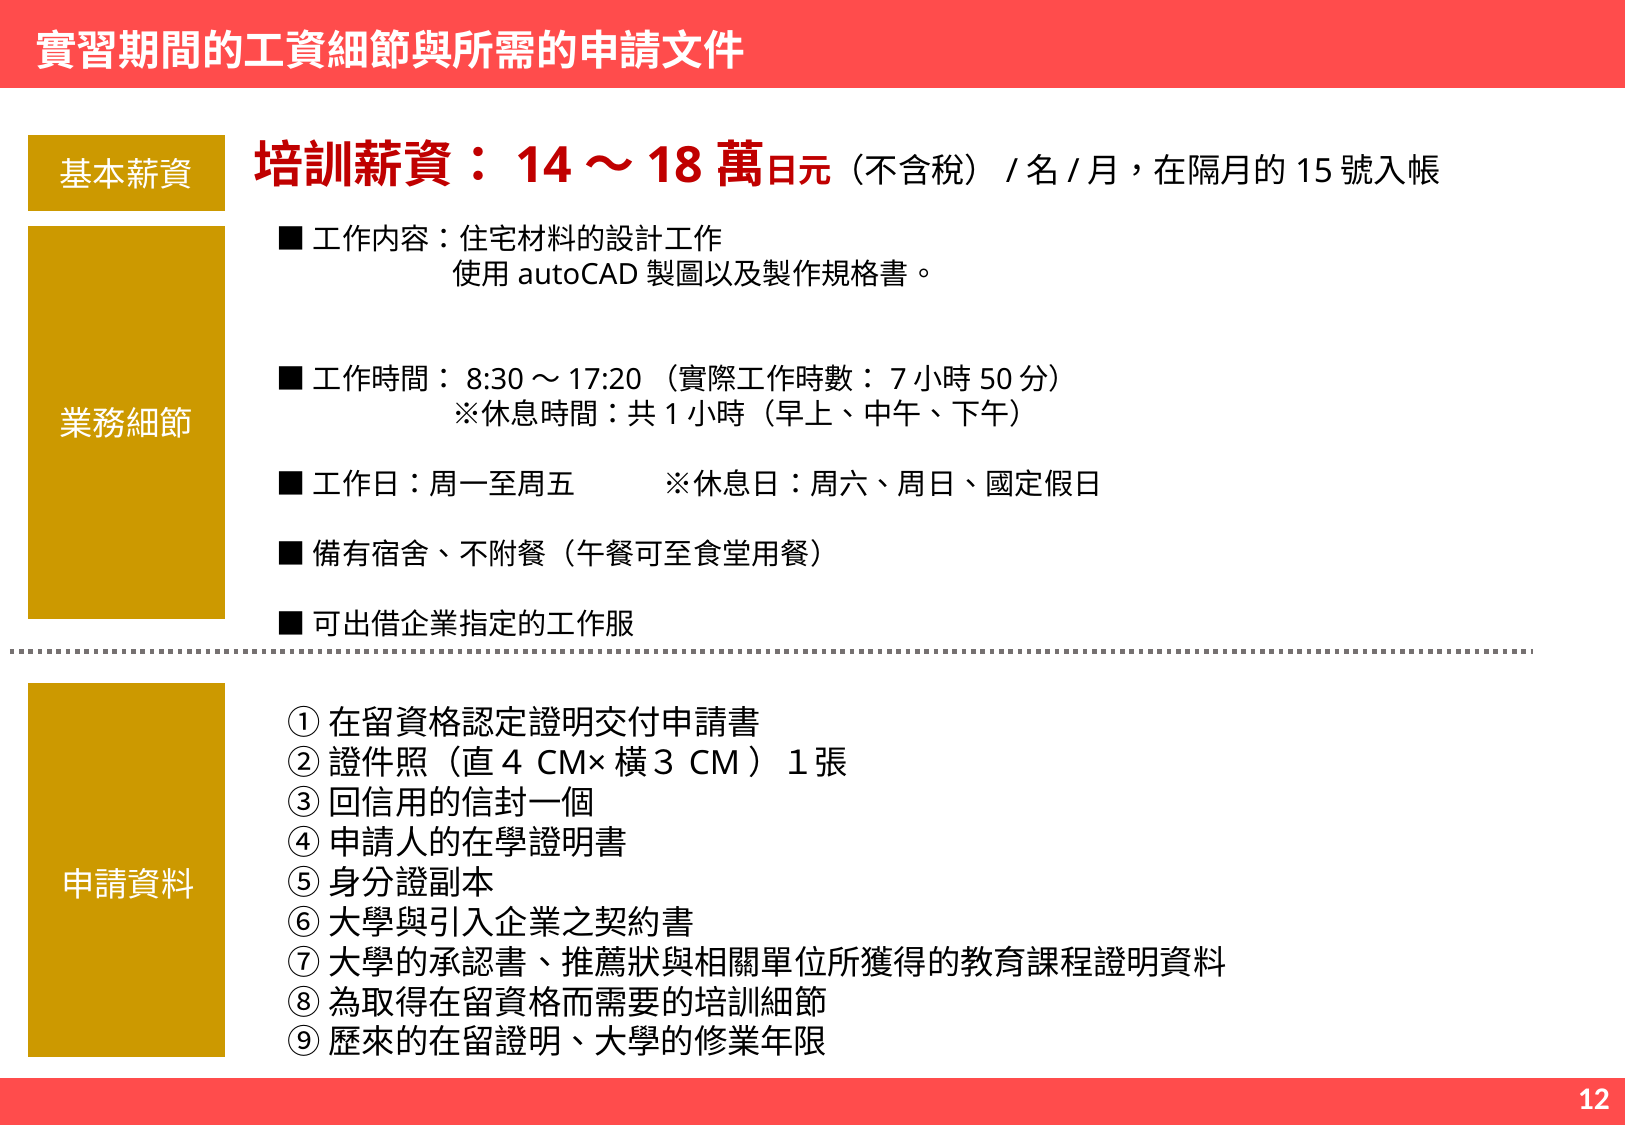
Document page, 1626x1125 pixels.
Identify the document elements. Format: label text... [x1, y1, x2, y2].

text_box 申請資料 [29, 855, 227, 911]
slide_number 12 [1259, 1067, 1625, 1125]
text_box ■工作内容：住宅材料的設計工作 使用autoCAD製圖以及製作規格書。 ■工作時間：8:30～17:20（實際工作時數：7小時50分） ※休息時間：共1小時（早上、中午、下午） ■工作日：周一至周五 ※休息日：周六、周日、國定假日 ■備有宿舍、不附餐（午餐可至食堂用餐） ■可出借企業指定的工作服 [262, 212, 1534, 648]
text_box [28, 683, 225, 1057]
text_box ①在留資格認定證明交付申請書 ②證件照（直４CM×橫３CM）１張 ③回信用的信封一個 ④申請人的在學證明書 ⑤身分證副本 ⑥大學與引入企業之契約書 ⑦大學的承認書、推薦狀與相關單位所獲得的教育課程證明資料 ⑧為取得在留資格而需要的培訓細節 ⑨歷來的在留證明、大學的修業年限 [272, 693, 1350, 1068]
text_box 業務細節 [28, 226, 225, 619]
text_box 實習期間的工資細節與所需的申請文件 [20, 16, 760, 82]
text_box 培訓薪資：14〜18萬日元（不含稅）/名/月，在隔月的15號入帳 [238, 124, 1625, 200]
text_box 基本薪資 [28, 135, 225, 211]
